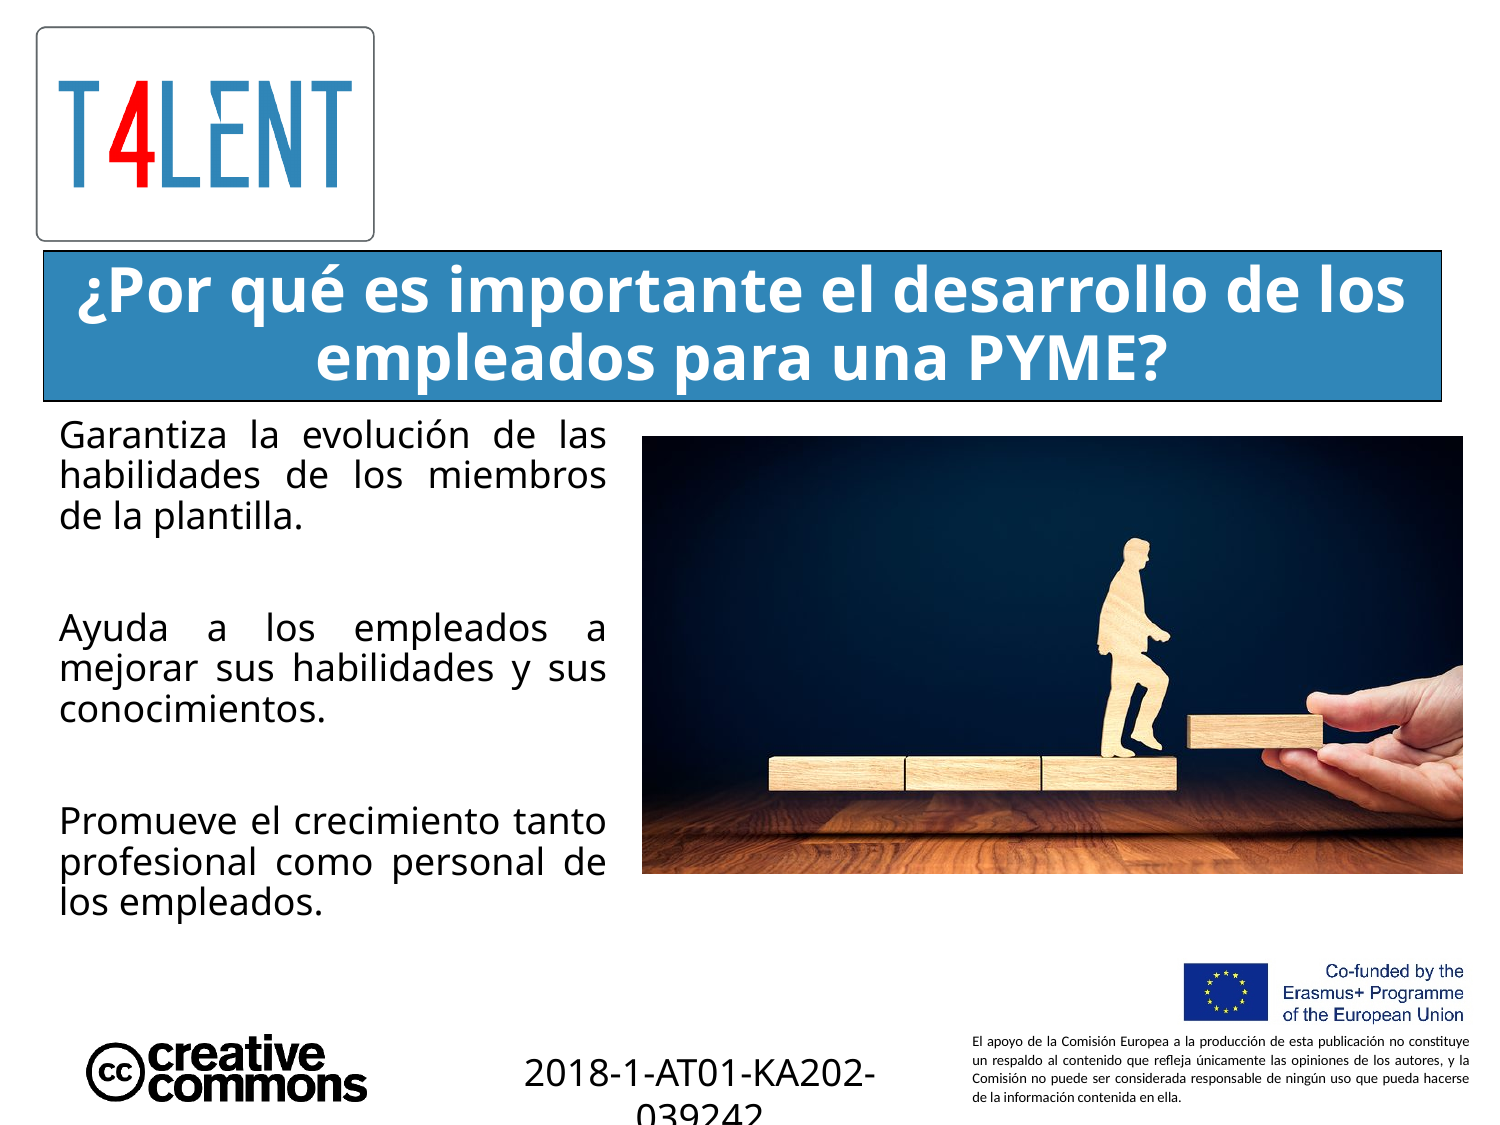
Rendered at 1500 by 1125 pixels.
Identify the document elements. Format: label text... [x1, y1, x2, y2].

picture [642, 436, 1463, 875]
title ¿Por qué es importante el desarrollo de los empleados para una PYME? [43, 250, 1442, 401]
picture [1166, 958, 1478, 1026]
picture [35, 26, 375, 242]
text_box 2018-1-AT01-KA202-039242 [454, 1040, 946, 1125]
picture [85, 1034, 367, 1102]
subtitle Garantiza la evolución de las habilidades de los miembros de la plantilla. Ayuda a los empleados a mejorar sus habilidades y sus conocimientos. Promueve el crecimiento tanto profesional como personal de los empleados. [43, 400, 623, 1024]
